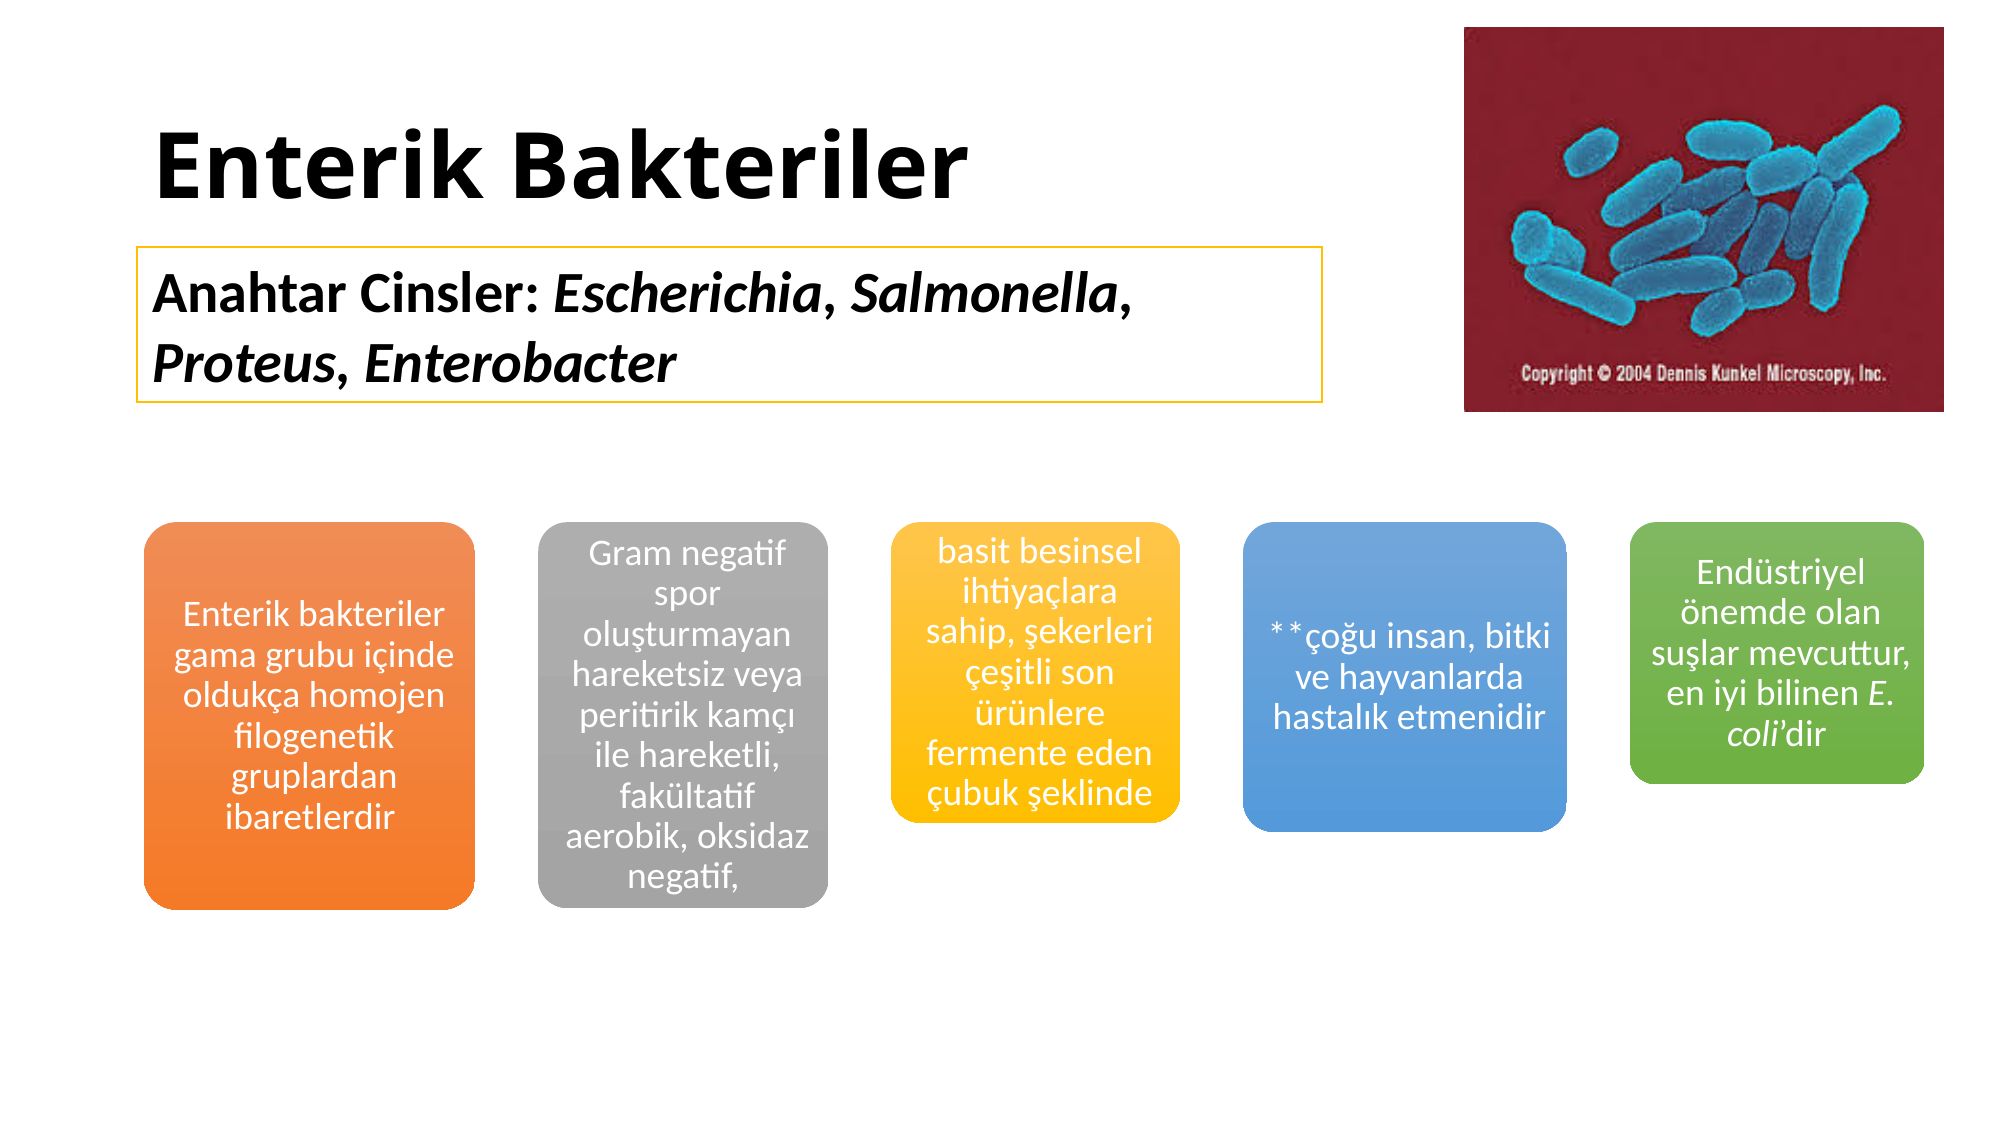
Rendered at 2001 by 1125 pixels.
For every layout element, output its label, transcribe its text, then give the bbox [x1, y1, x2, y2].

picture [1464, 27, 1944, 412]
title Enterik Bakteriler [137, 59, 1464, 278]
text_box Anahtar Cinsler: Escherichia, Salmonella, Proteus, Enterobacter [136, 246, 1323, 403]
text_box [143, 358, 1926, 1074]
